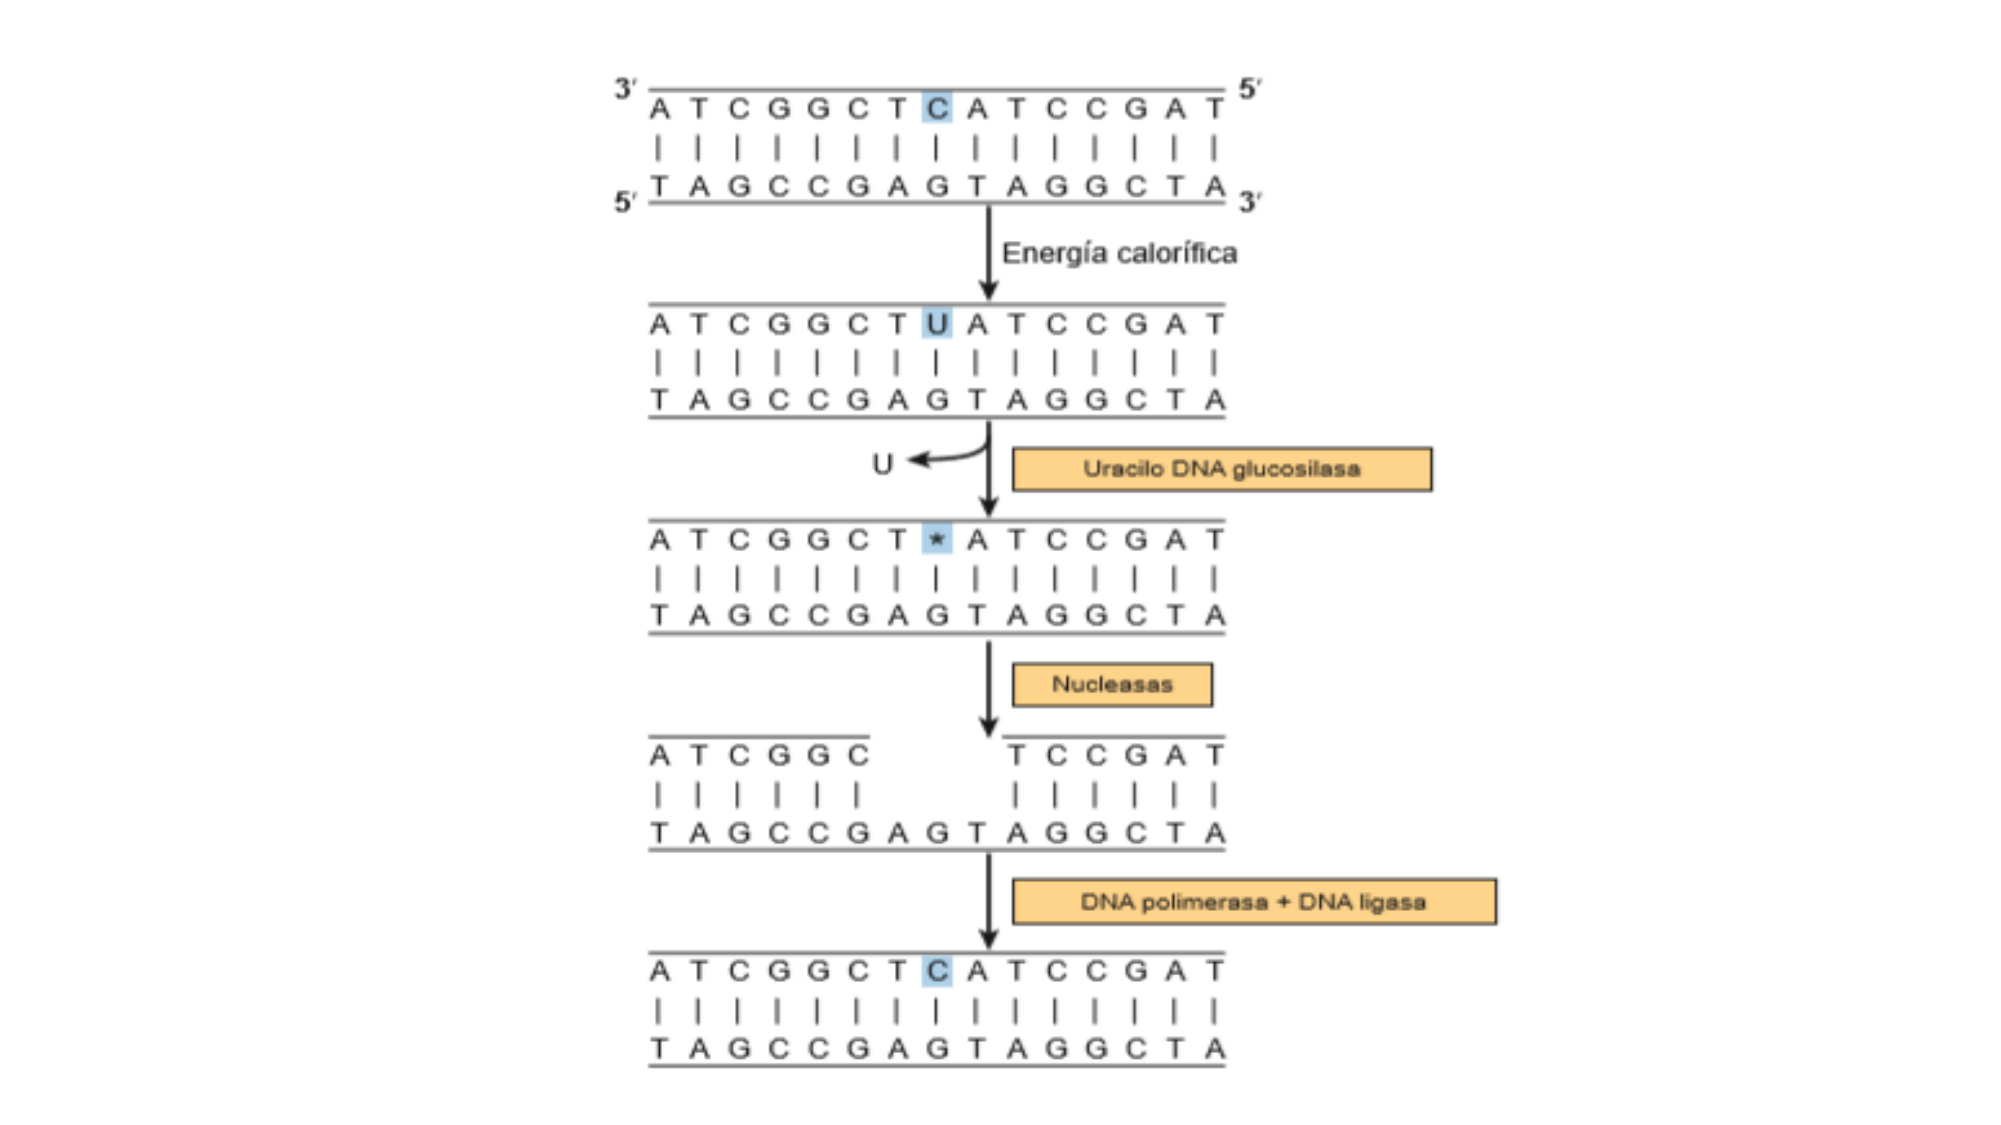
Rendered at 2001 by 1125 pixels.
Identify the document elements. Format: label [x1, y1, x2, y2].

picture [583, 39, 1581, 1090]
